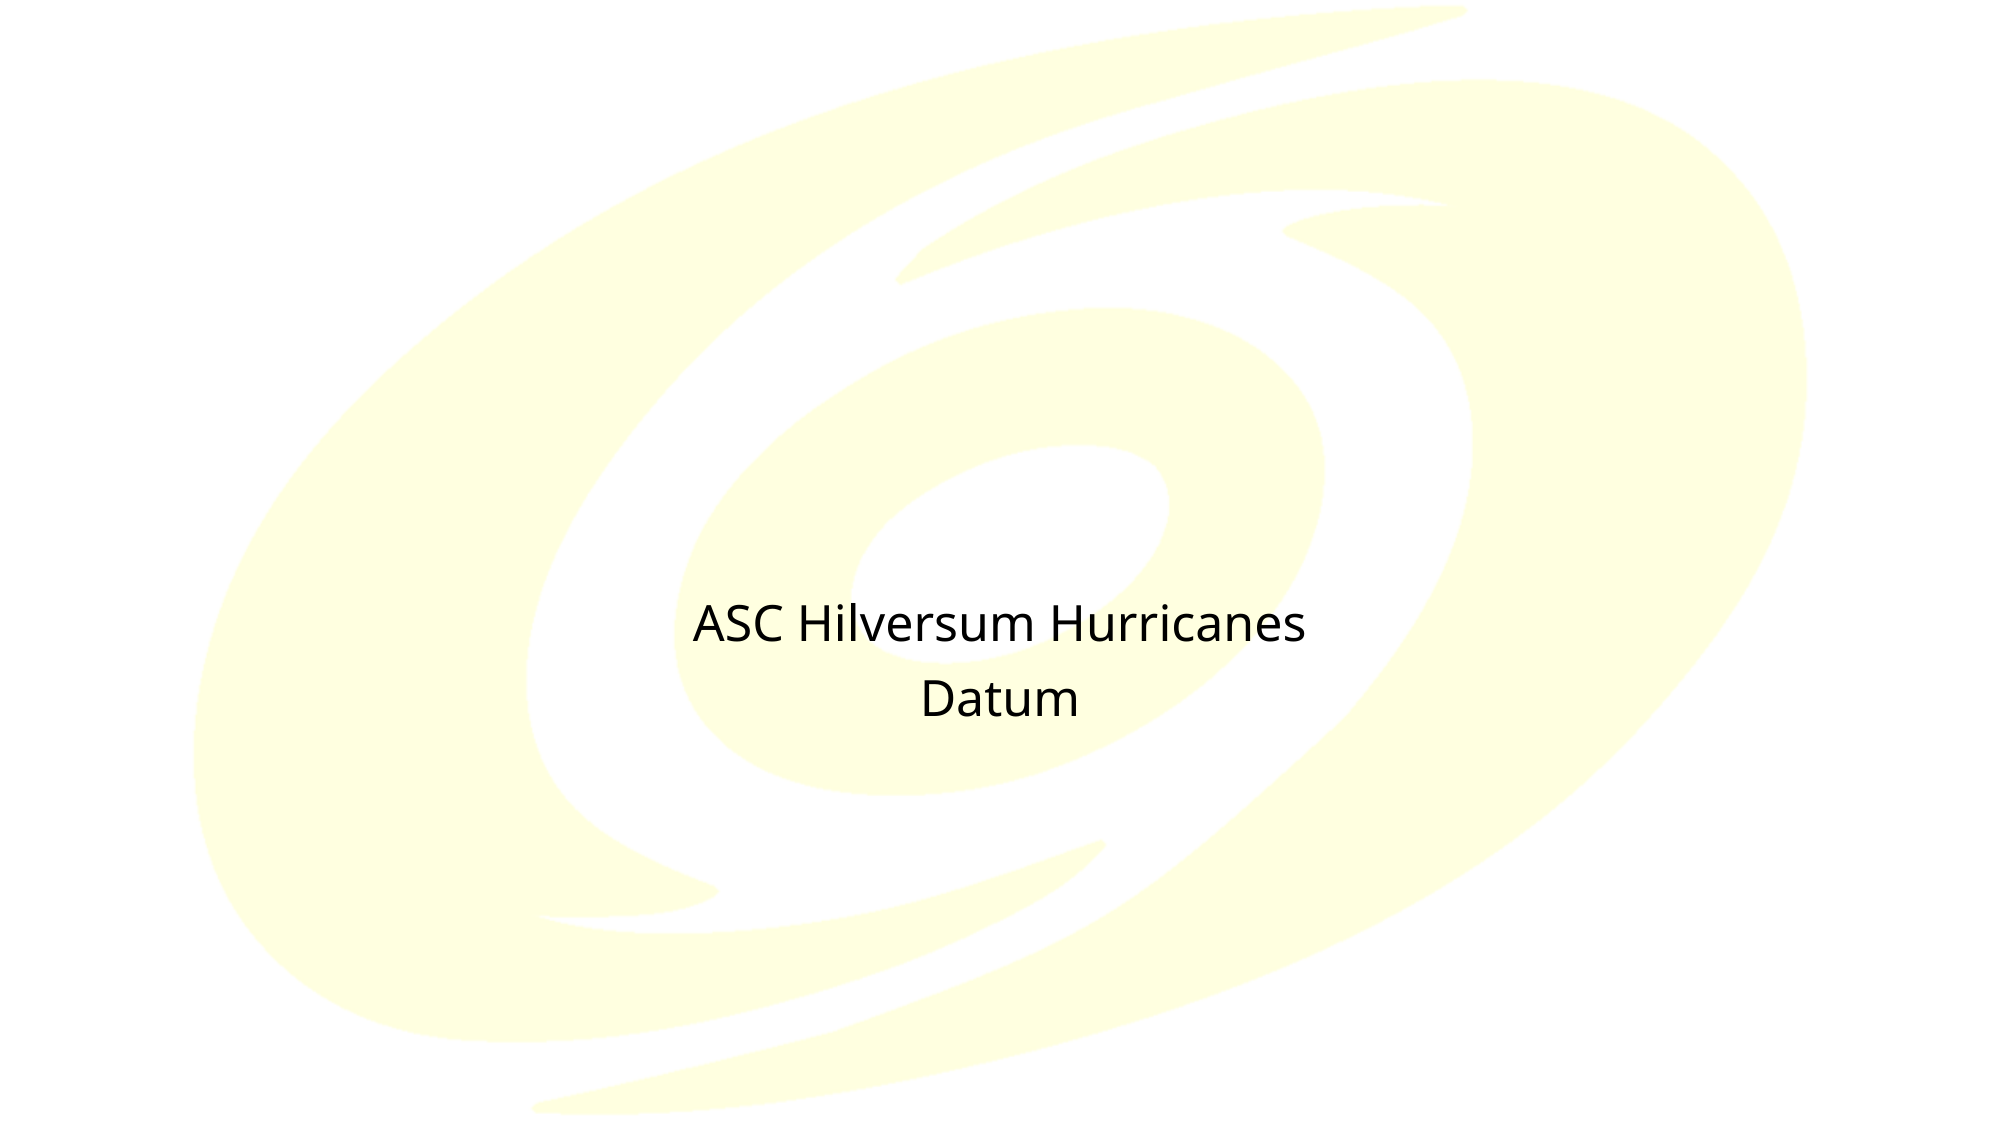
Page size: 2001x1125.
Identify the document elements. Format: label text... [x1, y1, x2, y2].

subtitle ASC Hilversum Hurricanes Datum [249, 590, 1750, 863]
picture [0, 0, 2001, 1125]
